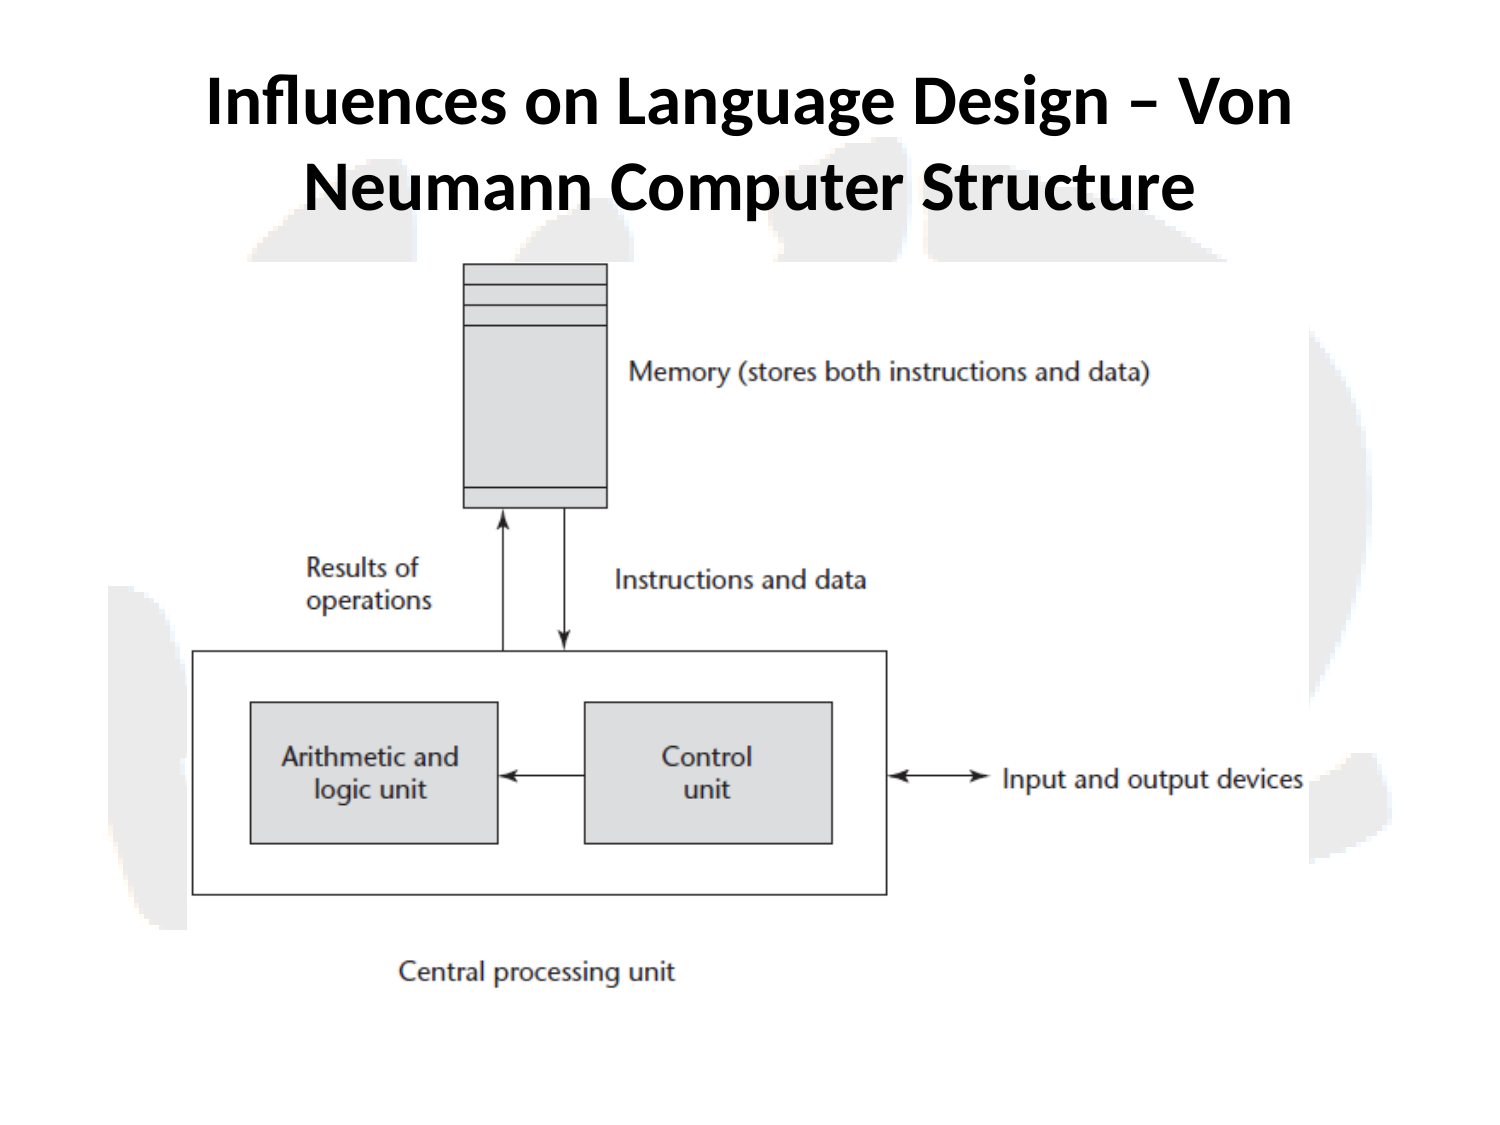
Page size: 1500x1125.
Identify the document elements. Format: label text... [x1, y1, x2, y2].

title Influences on Language Design – Von Neumann Computer Structure [75, 45, 1425, 233]
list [187, 262, 1309, 1001]
